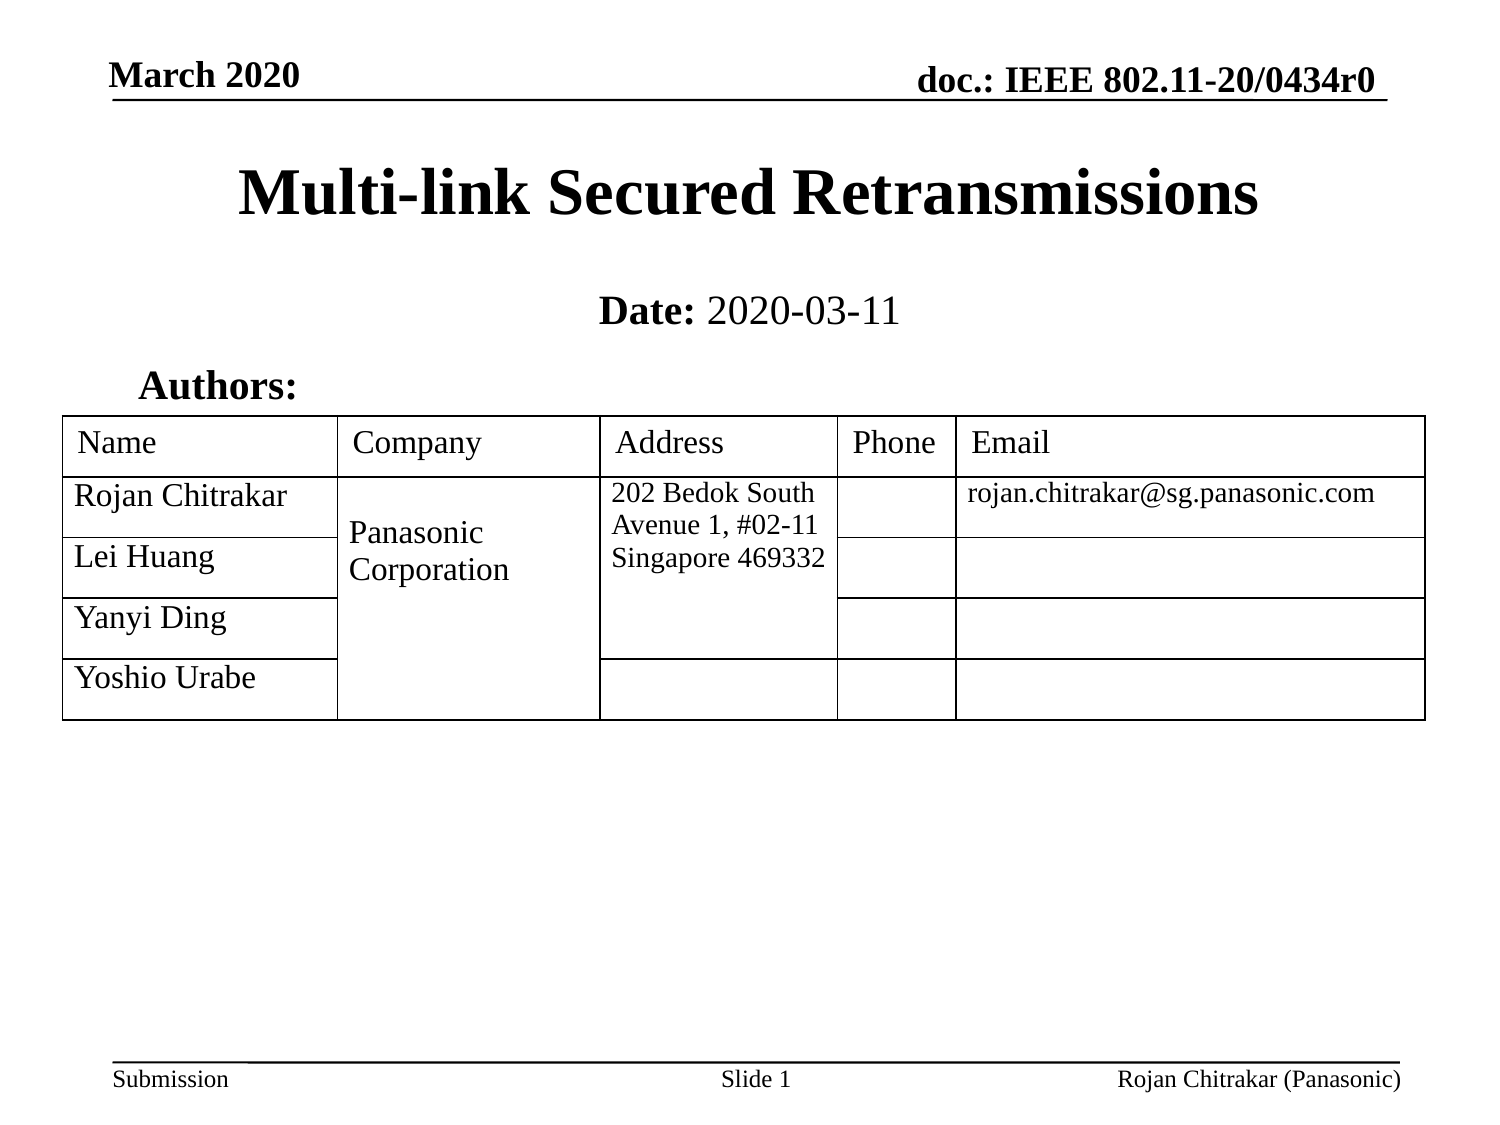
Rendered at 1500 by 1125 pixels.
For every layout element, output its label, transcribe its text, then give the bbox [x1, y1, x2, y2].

table_cell rojan.chitrakar@sg.panasonic.com [957, 478, 1424, 537]
table_cell [601, 660, 837, 719]
table_header Address [601, 417, 837, 476]
table_cell [838, 538, 955, 597]
table_cell [957, 538, 1424, 597]
table_cell [838, 660, 955, 719]
table_cell Lei Huang [63, 538, 337, 597]
text_box Authors: [112, 349, 350, 413]
table_cell [838, 478, 955, 537]
table_cell Panasonic Corporation [338, 478, 599, 719]
table_cell [838, 599, 955, 658]
table_cell [957, 660, 1424, 719]
table_cell 202 Bedok South Avenue 1, #02-11 Singapore 469332 [601, 478, 837, 658]
table_header Company [338, 417, 599, 476]
table_cell Yoshio Urabe [63, 660, 337, 719]
slide_number Slide 1 [712, 1061, 800, 1093]
table_cell Rojan Chitrakar [63, 478, 337, 537]
table_header Phone [838, 417, 955, 476]
table_cell [957, 599, 1424, 658]
table_header Name [63, 417, 337, 476]
title Multi-link Secured Retransmissions [112, 99, 1388, 275]
footer Rojan Chitrakar (Panasonic) [949, 1061, 1402, 1093]
list Date: 2020-03-11 [112, 275, 1388, 338]
table_cell Yanyi Ding [63, 599, 337, 658]
table_header Email [957, 417, 1424, 476]
